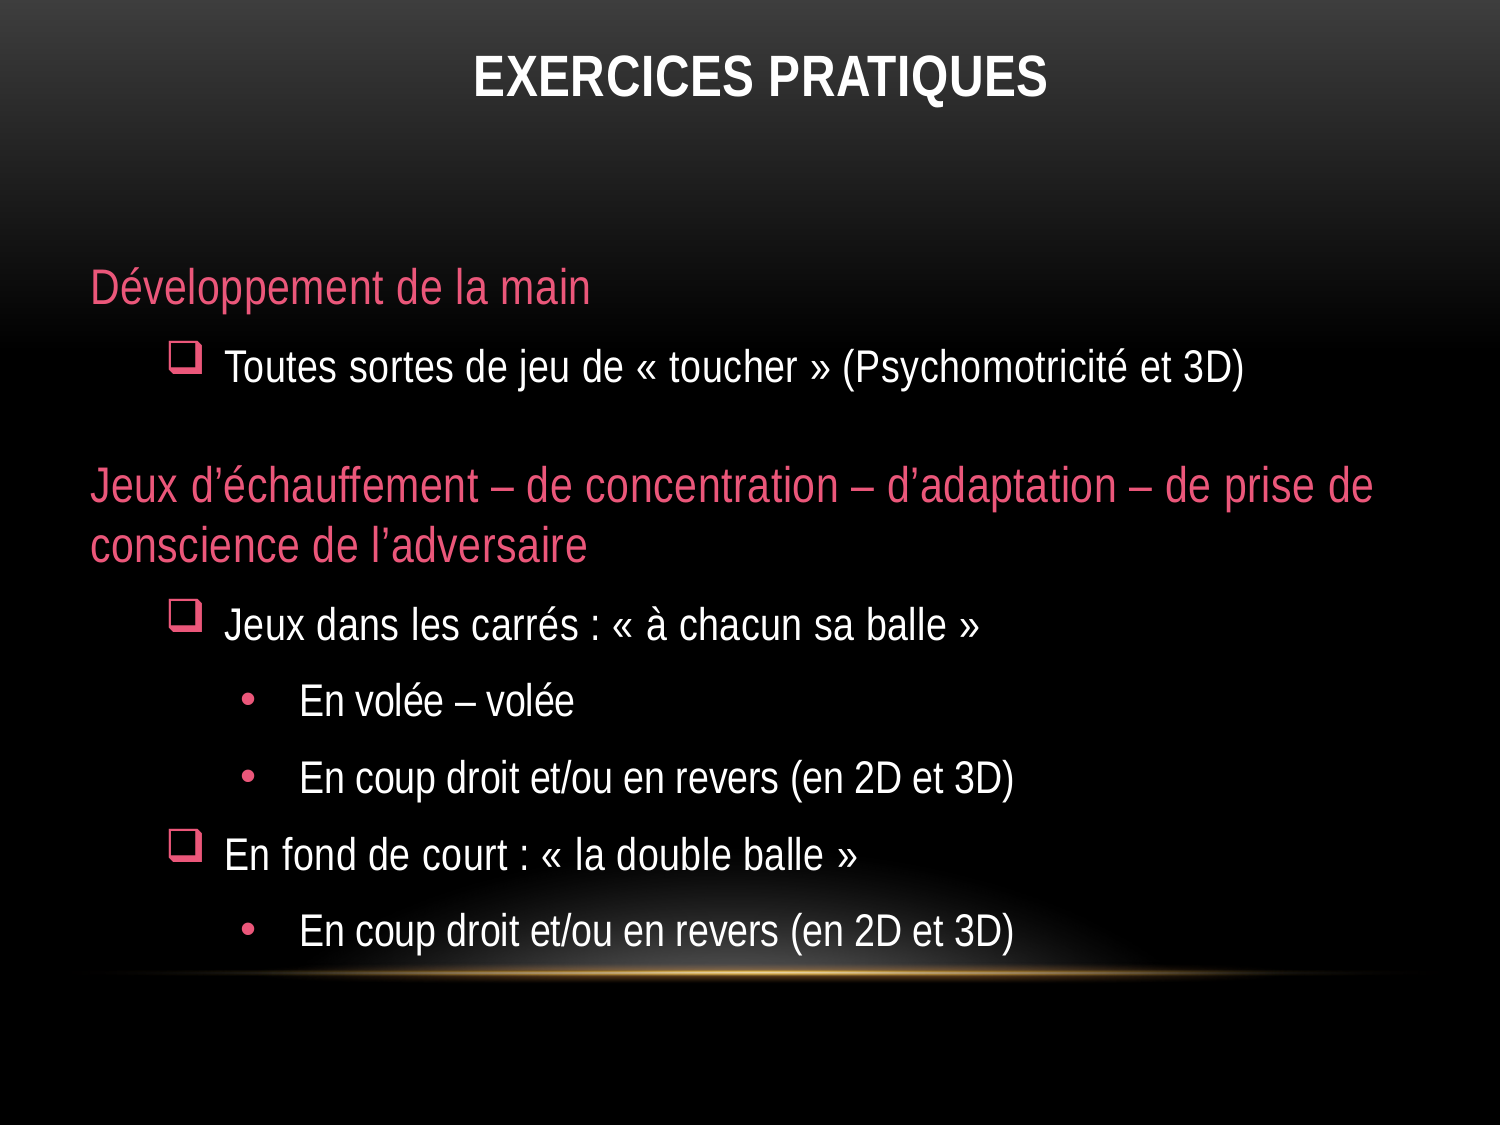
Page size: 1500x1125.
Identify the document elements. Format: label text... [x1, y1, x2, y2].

picture [0, 0, 1500, 1125]
list Développement de la main Toutes sortes de jeu de « toucher » (Psychomotricité et 3D) Jeux d’échauffement – de concentration – d’adaptation – de prise de conscience de l’adversaire Jeux dans les carrés : « à chacun sa balle » En volée – volée En coup droit et/ou en revers (en 2D et 3D) En fond de court : « la double balle » En coup droit et/ou en revers (en 2D et 3D) [75, 247, 1425, 1012]
list EXERCICES PRATIQUES [383, 30, 1140, 138]
